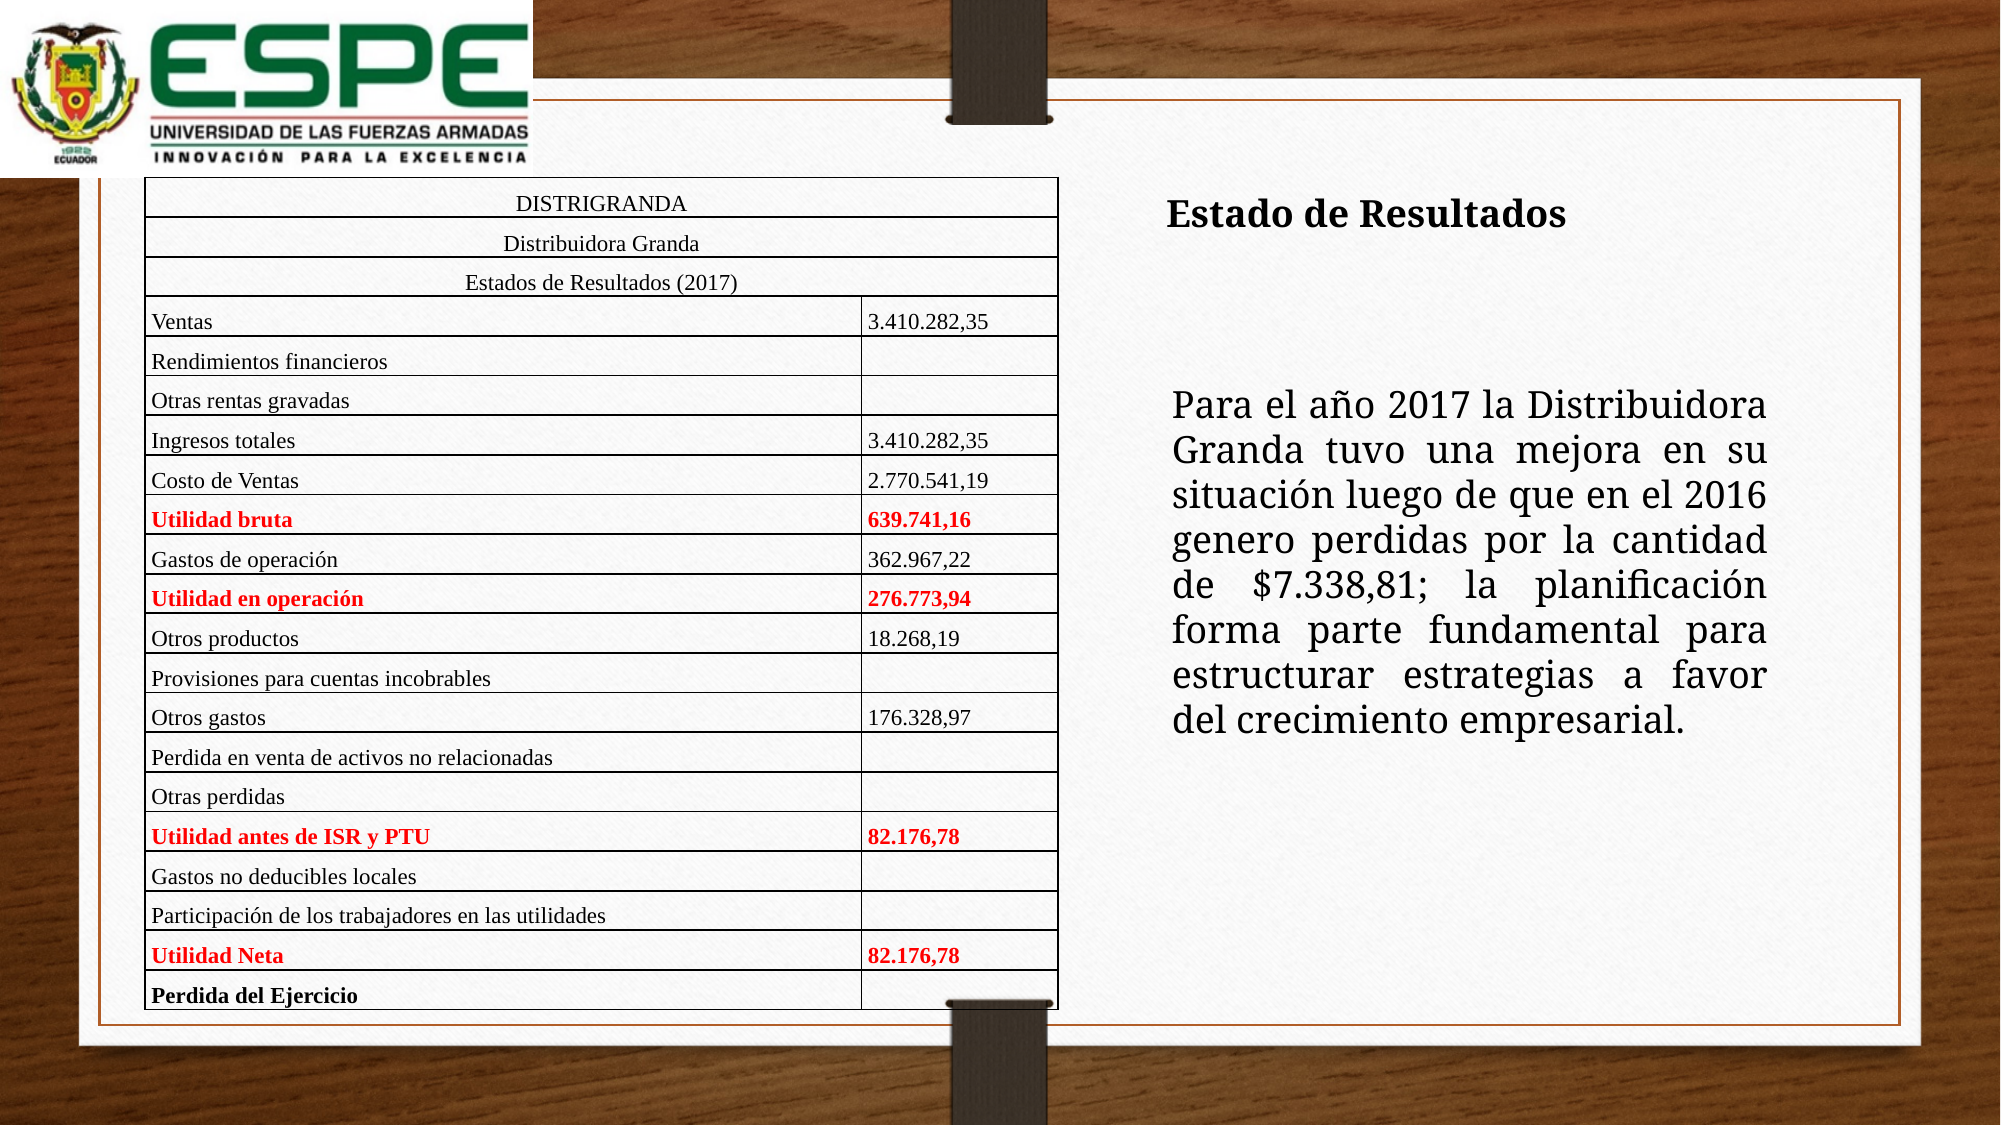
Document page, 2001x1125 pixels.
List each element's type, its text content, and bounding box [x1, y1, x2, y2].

table_cell Gastos no deducibles locales [146, 852, 861, 890]
table_cell [862, 773, 1057, 811]
table_cell 639.741,16 [862, 495, 1057, 533]
table_cell Otros gastos [146, 693, 861, 731]
table_cell Otras perdidas [146, 773, 861, 811]
table_cell [862, 376, 1057, 414]
table_cell Utilidad bruta [146, 495, 861, 533]
table_cell 82.176,78 [862, 931, 1057, 969]
table_cell Provisiones para cuentas incobrables [146, 654, 861, 692]
table_cell Perdida del Ejercicio [146, 971, 861, 1009]
table_cell Otros productos [146, 614, 861, 652]
table_cell [862, 337, 1057, 375]
table_cell Utilidad Neta [146, 931, 861, 969]
table_cell 276.773,94 [862, 575, 1057, 612]
table_cell Utilidad en operación [146, 575, 861, 612]
table_cell 176.328,97 [862, 693, 1057, 731]
table_cell Costo de Ventas [146, 456, 861, 494]
table_cell 82.176,78 [862, 812, 1057, 850]
table_cell Estados de Resultados (2017) [146, 258, 1057, 295]
table_cell 3.410.282,35 [862, 297, 1057, 335]
table_cell [862, 892, 1057, 929]
table_cell [862, 971, 1057, 1009]
table_cell 2.770.541,19 [862, 456, 1057, 494]
table_cell [862, 733, 1057, 771]
table_cell Gastos de operación [146, 535, 861, 573]
table_cell Rendimientos financieros [146, 337, 861, 375]
text_box Para el año 2017 la Distribuidora Granda tuvo una mejora en su situación luego de que en el 2016 genero perdidas por la cantidad de $7.338,81; la planificación forma parte fundamental para estructurar estrategias a favor del crecimiento empresarial. [1157, 373, 1784, 748]
table_cell Participación de los trabajadores en las utilidades [146, 892, 861, 929]
text_box Estado de Resultados [1151, 182, 1582, 243]
table_cell Otras rentas gravadas [146, 376, 861, 414]
table_cell 3.410.282,35 [862, 416, 1057, 454]
table_cell 362.967,22 [862, 535, 1057, 573]
table_cell [862, 852, 1057, 890]
table_cell Ventas [146, 297, 861, 335]
table_header DISTRIGRANDA [146, 178, 1057, 216]
table_cell Utilidad antes de ISR y PTU [146, 812, 861, 850]
table_cell Distribuidora Granda [146, 218, 1057, 256]
table_cell 18.268,19 [862, 614, 1057, 652]
table_cell [862, 654, 1057, 692]
table_cell Perdida en venta de activos no relacionadas [146, 733, 861, 771]
table_cell Ingresos totales [146, 416, 861, 454]
picture [0, 0, 2001, 1125]
